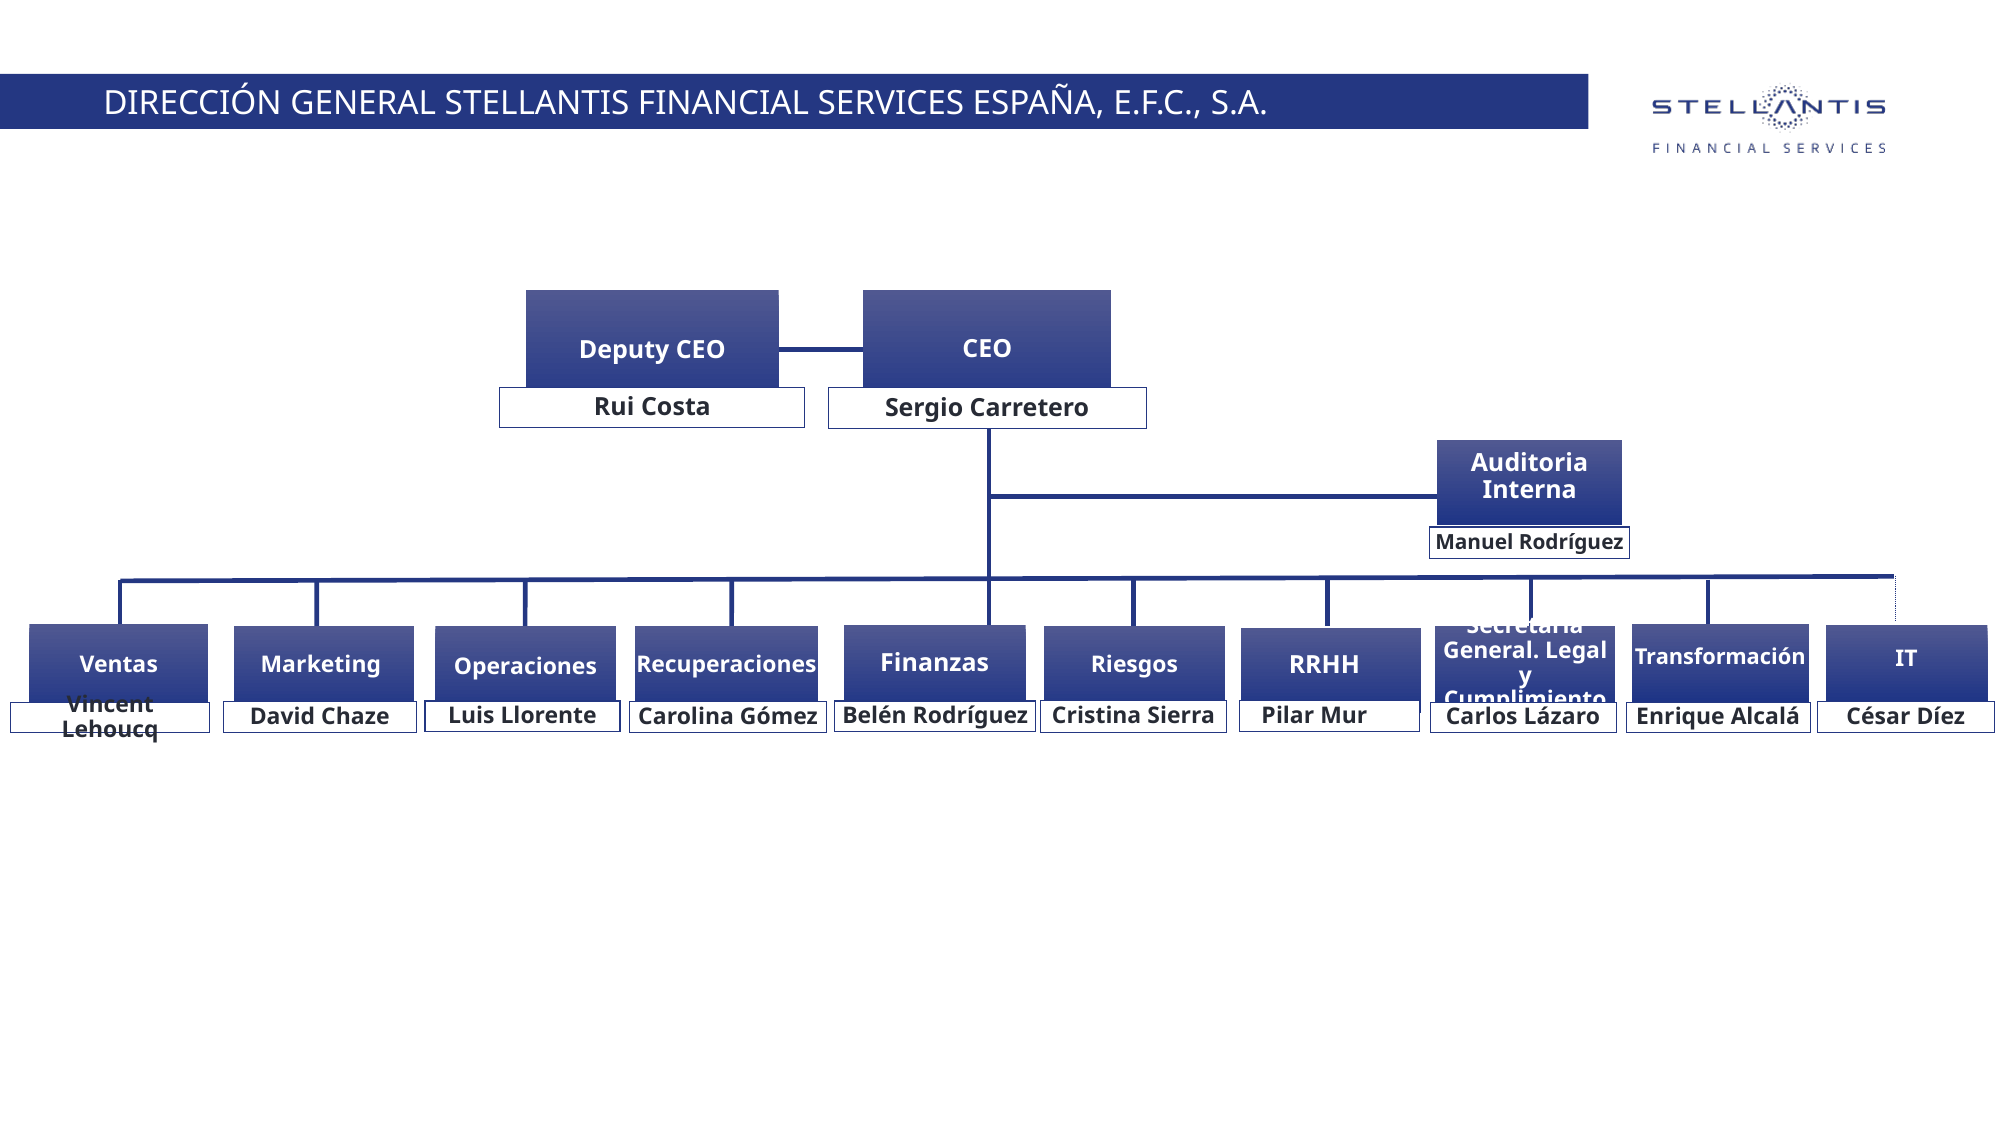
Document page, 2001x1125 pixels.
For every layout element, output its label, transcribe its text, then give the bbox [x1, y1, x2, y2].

text_box Auditoria Interna [1436, 440, 1623, 525]
text_box Carolina Gómez [629, 701, 827, 733]
text_box Ventas [29, 624, 209, 702]
text_box Luis Llorente [424, 700, 621, 732]
text_box Sergio Carretero [828, 387, 1147, 429]
text_box Marketing [233, 625, 415, 701]
text_box Finanzas [844, 625, 1026, 700]
text_box Riesgos [1044, 625, 1226, 700]
text_box César Díez [1817, 701, 1995, 733]
text_box Cristina Sierra [1040, 700, 1227, 733]
text_box Vincent Lehoucq [10, 702, 210, 733]
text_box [120, 576, 1894, 581]
picture [1625, 57, 1909, 174]
text_box Pilar Mur [1239, 700, 1420, 732]
text_box Transformación [1631, 623, 1809, 702]
text_box Recuperaciones [634, 625, 818, 701]
text_box RRHH [1240, 627, 1422, 713]
text_box CEO [863, 289, 1112, 387]
text_box Secretaría General. Legal y Cumplimiento [1434, 626, 1616, 702]
text_box IT [1825, 625, 1988, 701]
list Dirección general STELLANTIS FINANCIAL SERVICES ESPAÑA, E.F.C., S.A. [0, 73, 1589, 130]
text_box Rui Costa [499, 387, 805, 428]
text_box Enrique Alcalá [1626, 702, 1811, 733]
text_box Deputy CEO [526, 289, 779, 387]
text_box David Chaze [223, 701, 417, 733]
text_box Operaciones [435, 625, 616, 700]
text_box Belén Rodríguez [834, 700, 1036, 732]
text_box Manuel Rodríguez [1429, 526, 1630, 559]
text_box Carlos Lázaro [1430, 702, 1617, 733]
